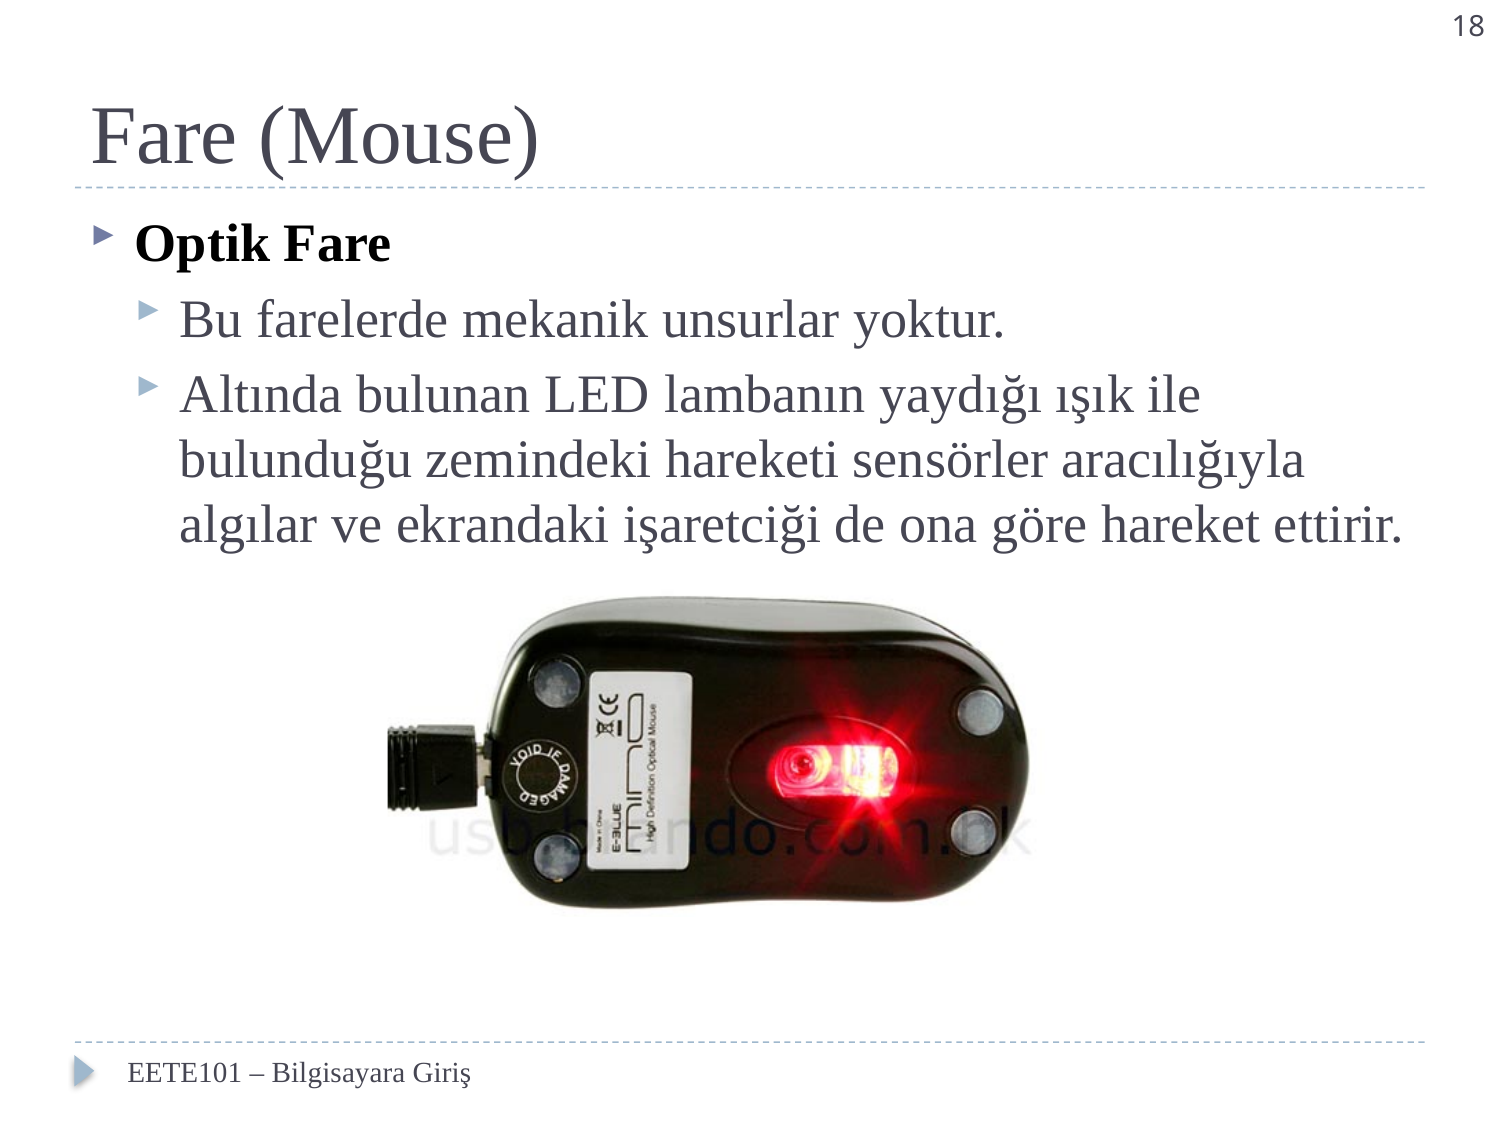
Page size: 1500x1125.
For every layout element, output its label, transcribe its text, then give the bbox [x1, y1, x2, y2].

footer EETE101 – Bilgisayara Giriş [112, 1045, 1424, 1106]
slide_number 18 [1423, 0, 1500, 60]
title Fare (Mouse) [75, 24, 1425, 188]
list Optik Fare Bu farelerde mekanik unsurlar yoktur. Altında bulunan LED lambanın yaydığı ışık ile bulunduğu zemindeki hareketi sensörler aracılığıyla algılar ve ekrandaki işaretciği de ona göre hareket ettirir. [75, 200, 1425, 1010]
picture [387, 583, 1076, 918]
